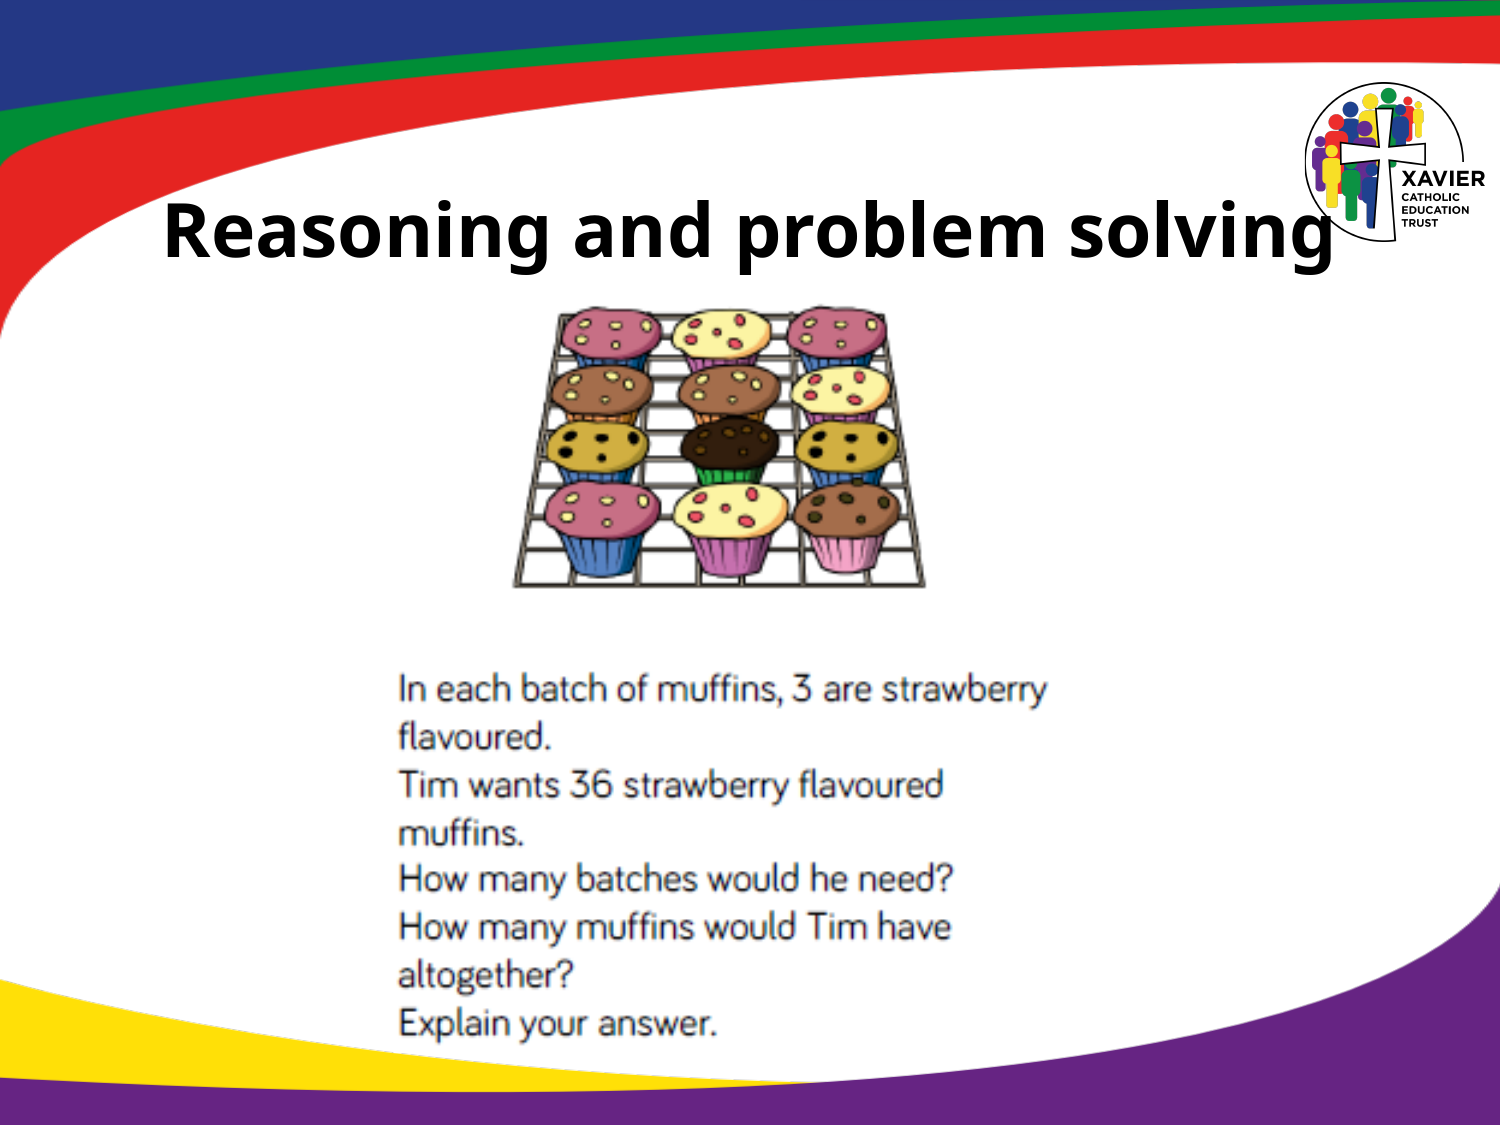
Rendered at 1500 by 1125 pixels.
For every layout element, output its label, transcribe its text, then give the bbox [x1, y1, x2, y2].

picture [393, 280, 1059, 1053]
title Reasoning and problem solving [83, 124, 1417, 343]
